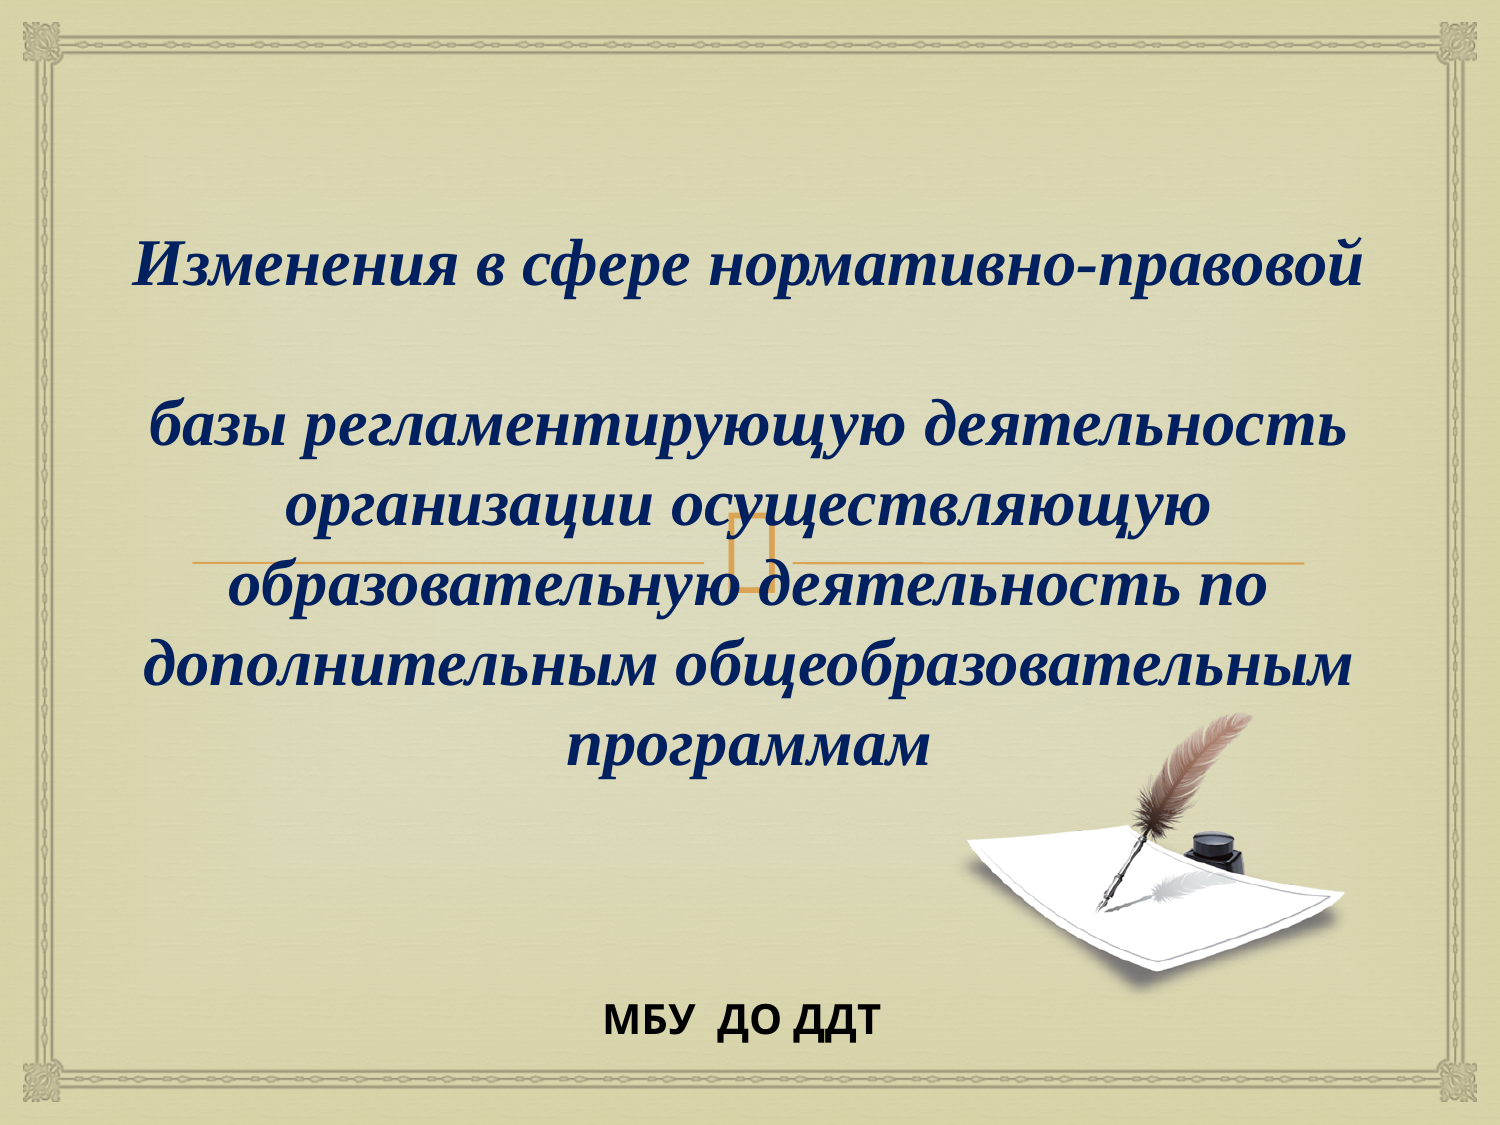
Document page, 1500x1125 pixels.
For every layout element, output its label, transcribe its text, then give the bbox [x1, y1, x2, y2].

title Изменения в сфере нормативно-правовой базы регламентирующую деятельность организации осуществляющую образовательную деятельность по дополнительным общеобразовательным программам [113, 66, 1386, 846]
picture [0, 0, 1500, 1125]
list МБУ ДО ДДТ [513, 985, 971, 1053]
